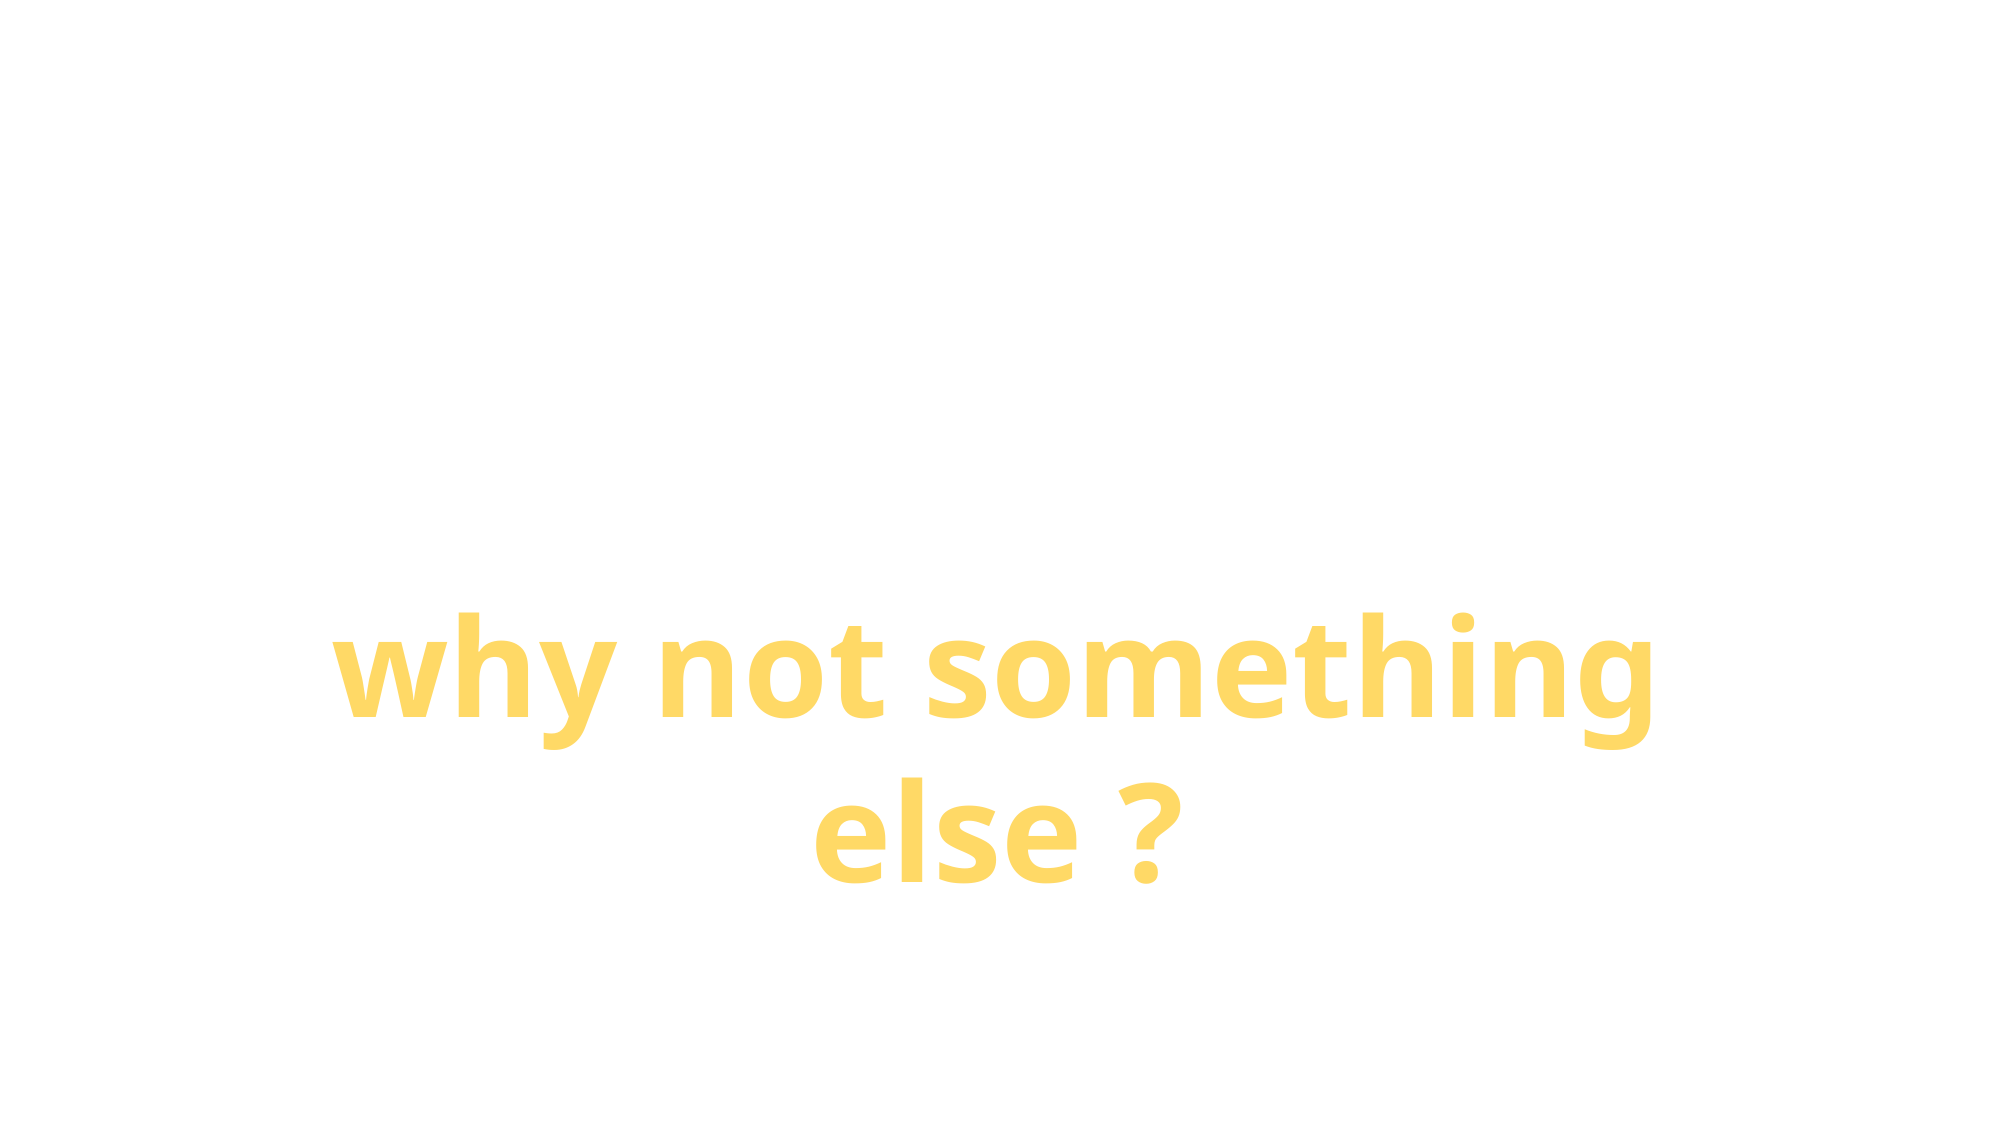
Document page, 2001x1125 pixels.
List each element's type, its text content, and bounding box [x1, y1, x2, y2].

text_box Why experiments and why not something else ? [231, 437, 1762, 918]
